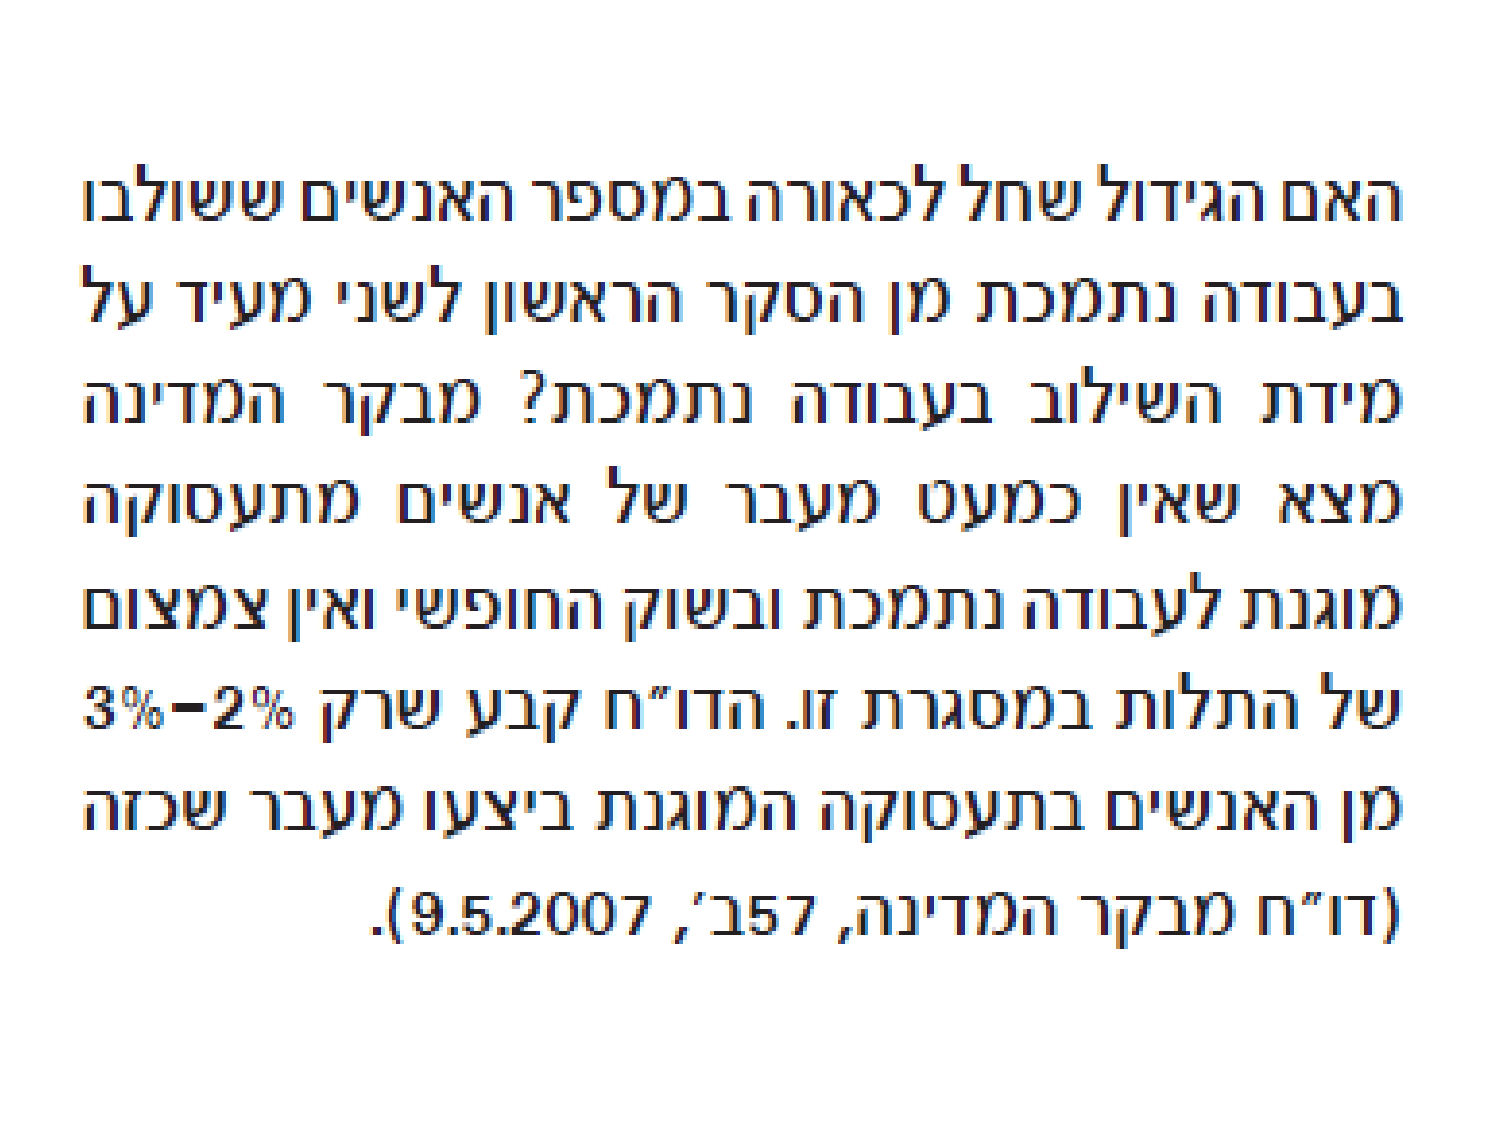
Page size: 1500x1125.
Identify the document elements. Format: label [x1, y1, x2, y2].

picture [64, 160, 1434, 971]
